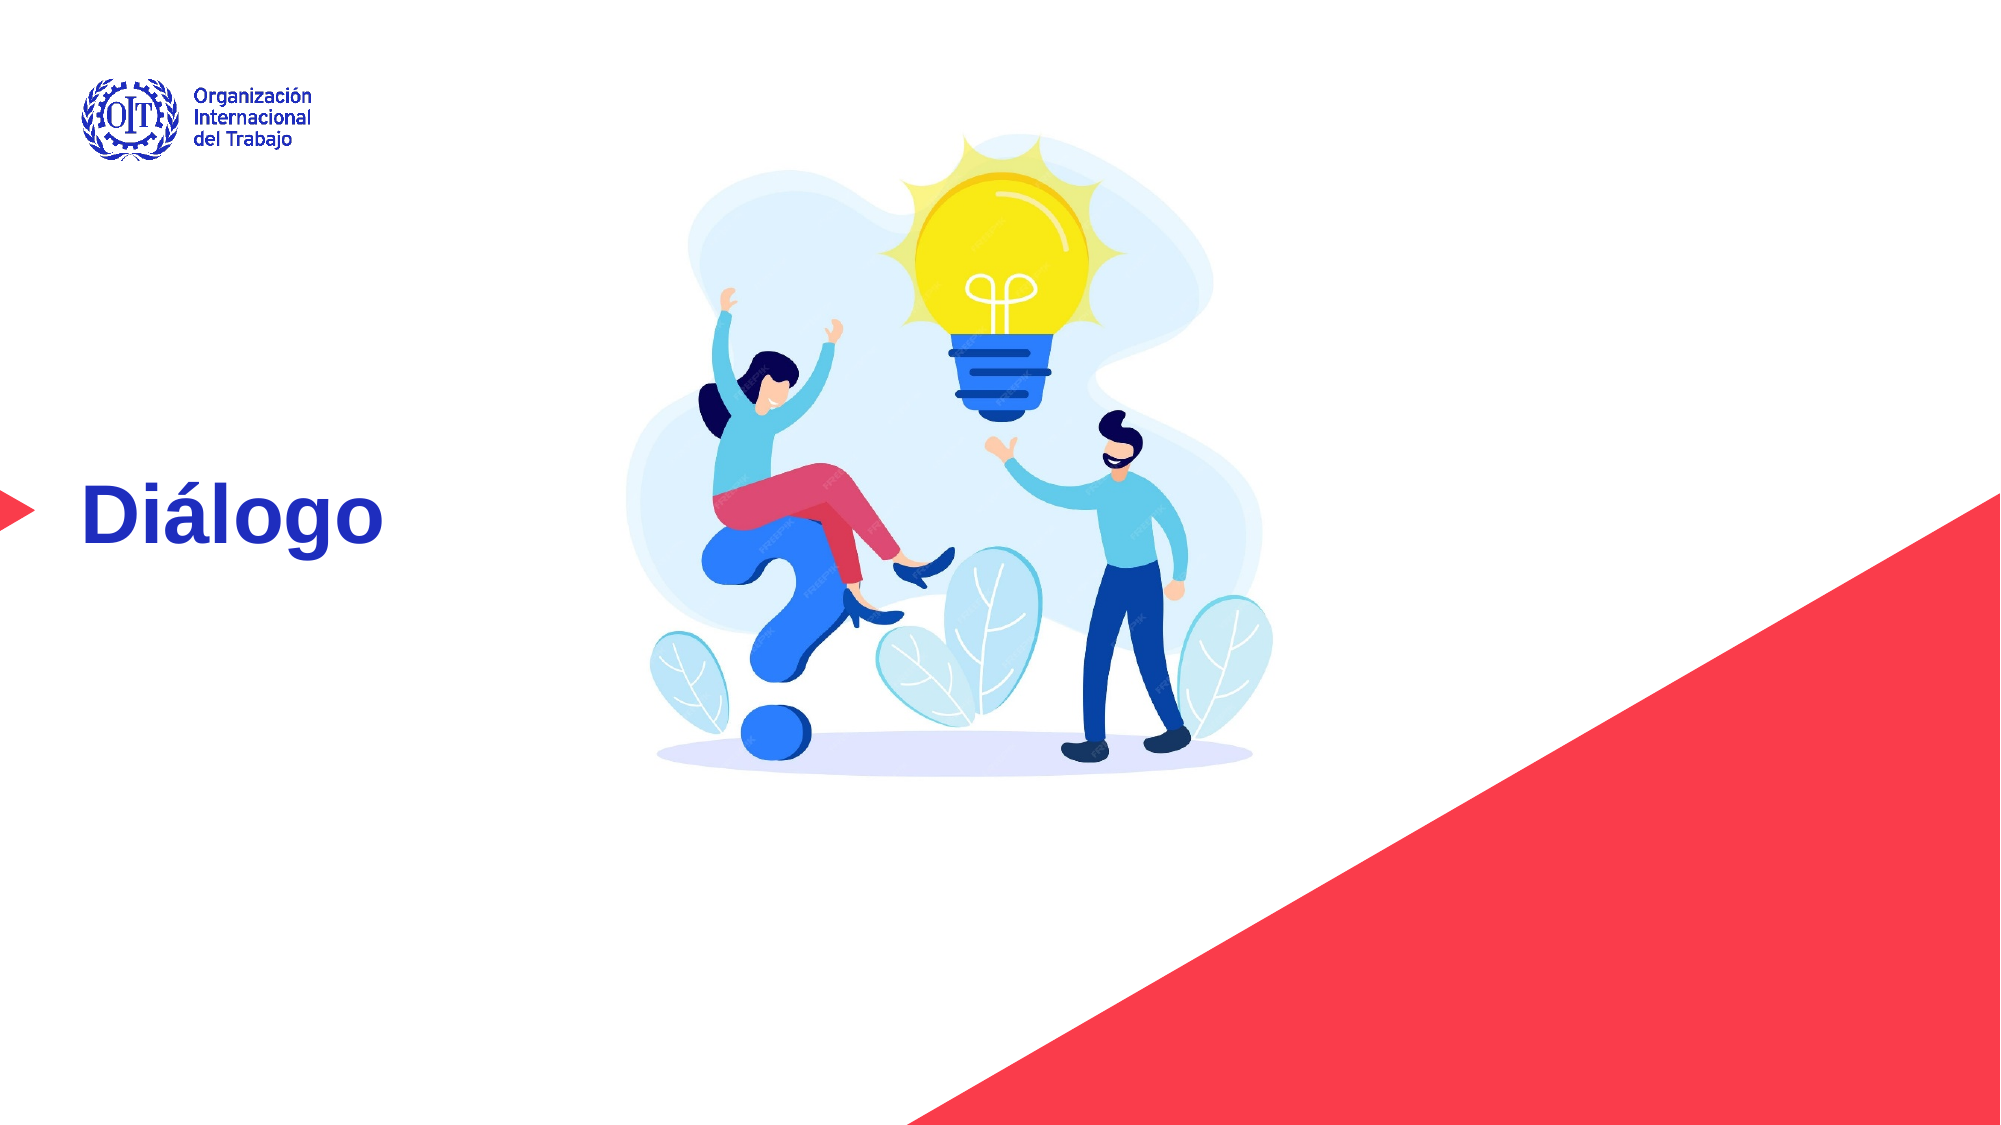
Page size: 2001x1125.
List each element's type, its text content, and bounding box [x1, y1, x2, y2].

picture [79, 78, 311, 161]
title Diálogo [80, 471, 594, 572]
picture [594, 99, 1304, 810]
